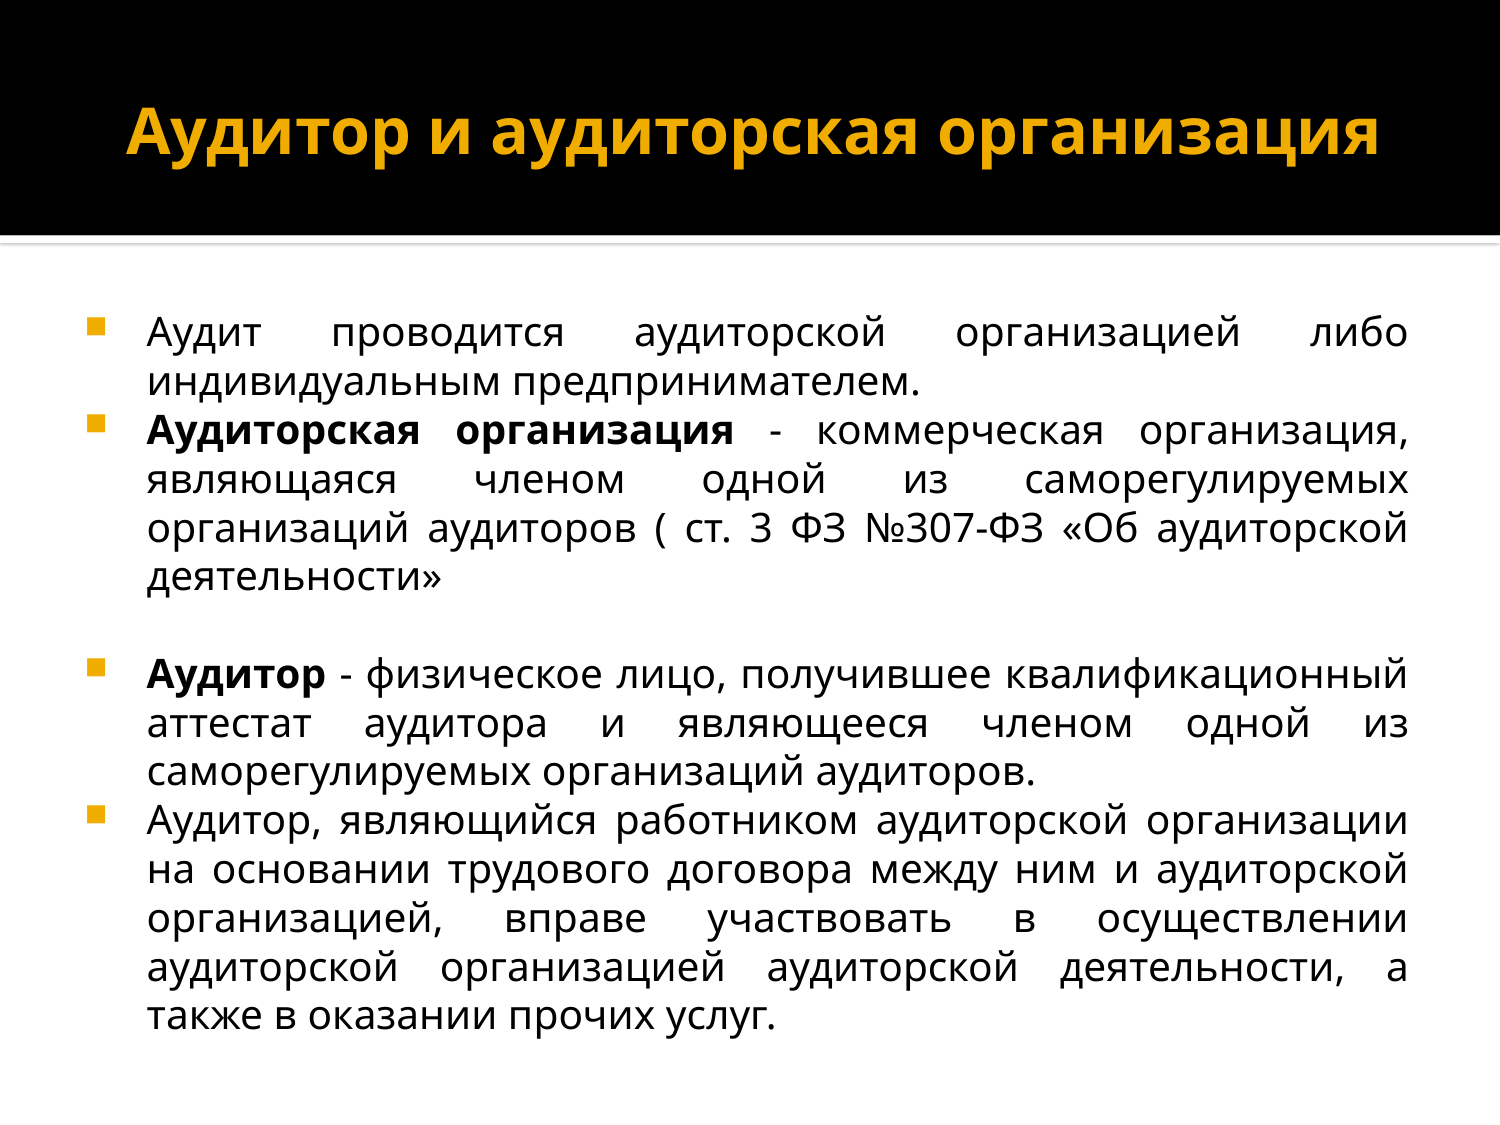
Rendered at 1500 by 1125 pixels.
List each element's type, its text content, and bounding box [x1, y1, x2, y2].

list Аудит проводится аудиторской организацией либо индивидуальным предпринимателем. Аудиторская организация - коммерческая организация, являющаяся членом одной из саморегулируемых организаций аудиторов ( ст. 3 ФЗ №307-ФЗ «Об аудиторской деятельности» Аудитор - физическое лицо, получившее квалификационный аттестат аудитора и являющееся членом одной из саморегулируемых организаций аудиторов. Аудитор, являющийся работником аудиторской организации на основании трудового договора между ним и аудиторской организацией, вправе участвовать в осуществлении аудиторской организацией аудиторской деятельности, а также в оказании прочих услуг. [75, 291, 1425, 1050]
title Аудитор и аудиторская организация [75, 25, 1425, 231]
